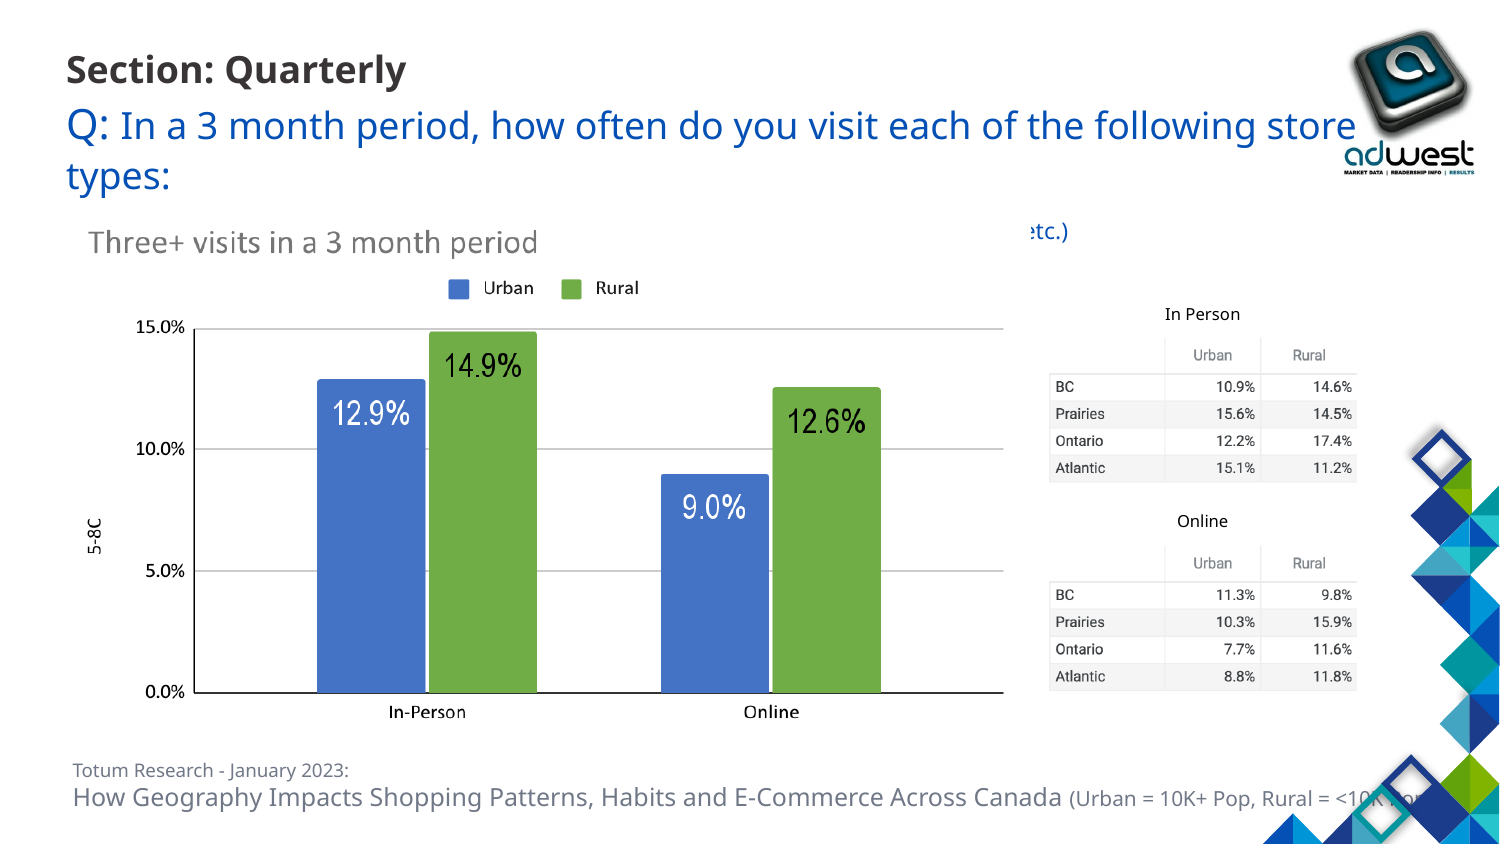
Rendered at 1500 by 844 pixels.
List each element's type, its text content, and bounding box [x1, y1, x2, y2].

title Section: Quarterly [51, 30, 1449, 82]
picture [1342, 26, 1476, 177]
text_box In Person [1063, 293, 1343, 334]
picture [1048, 545, 1357, 701]
picture [1048, 337, 1357, 489]
picture [56, 198, 1031, 751]
text_box Online [1063, 501, 1343, 542]
title Q: In a 3 month period, how often do you visit each of the following store types: Automotive (Canadian Tire, Fountain Tire, Princess Auto, Mr. Lube, Midas etc.) [51, 82, 1449, 177]
